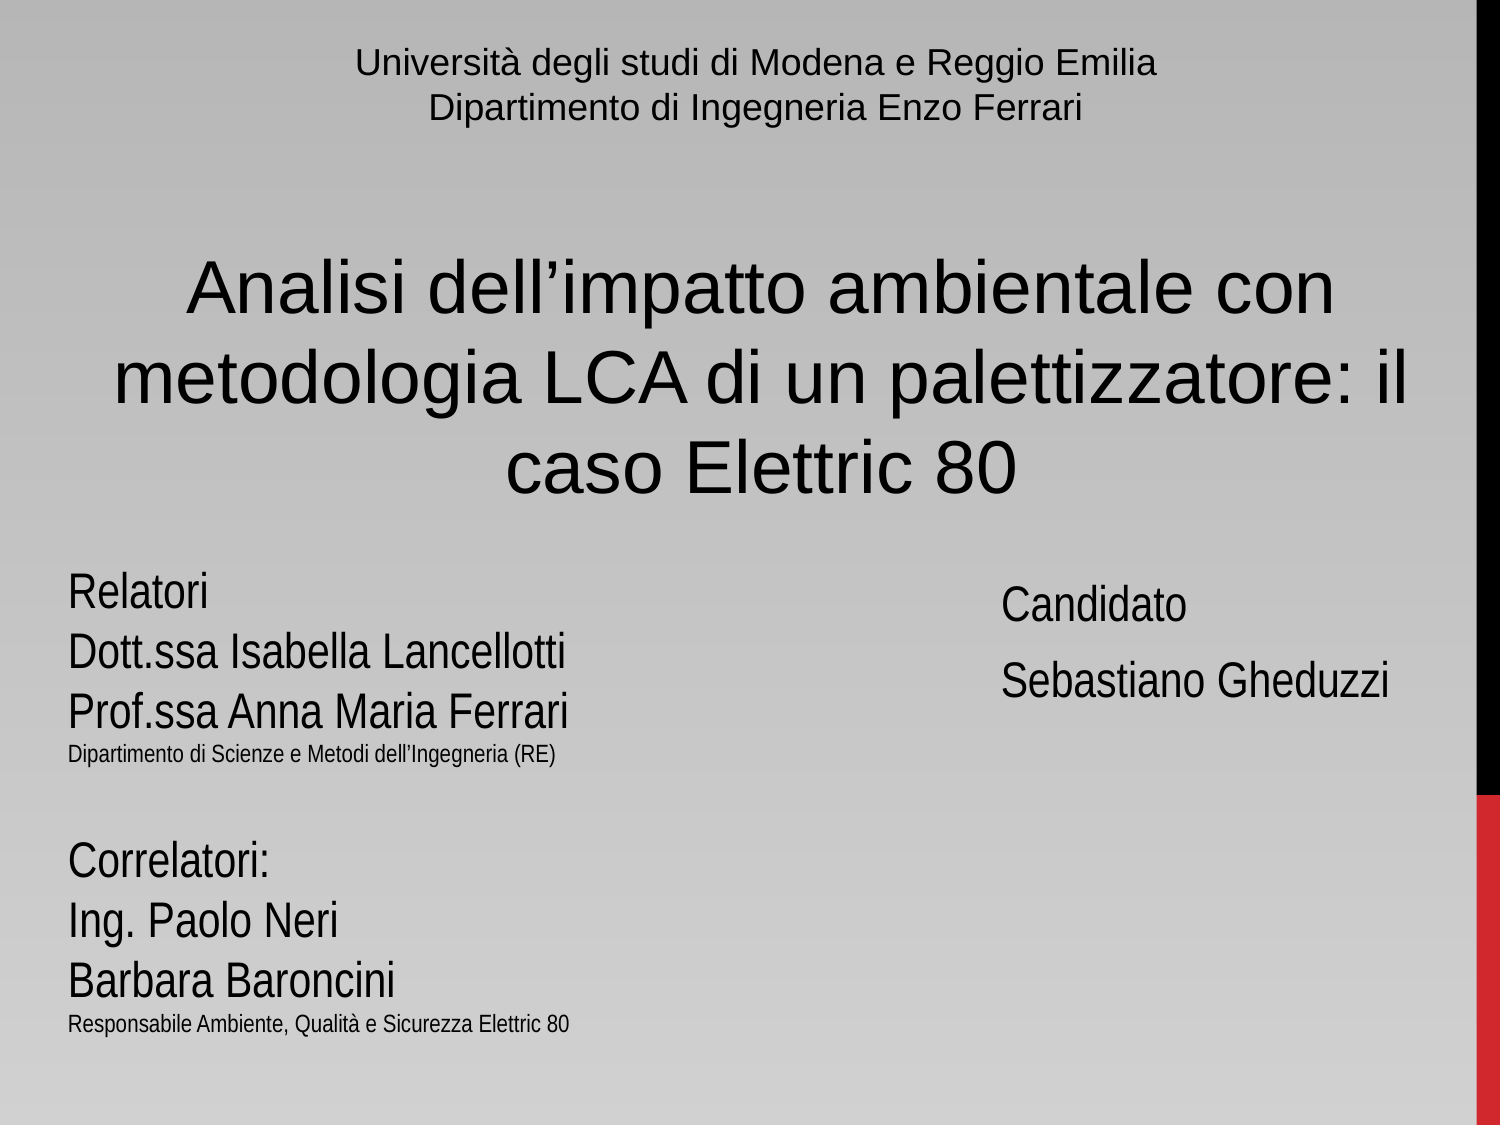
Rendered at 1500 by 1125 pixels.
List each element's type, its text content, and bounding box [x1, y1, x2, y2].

text_box Università degli studi di Modena e Reggio Emilia Dipartimento di Ingegneria Enzo Ferrari [112, 30, 1400, 136]
text_box Candidato [986, 564, 1447, 685]
text_box Sebastiano Gheduzzi [826, 640, 1500, 715]
text_box Relatori Dott.ssa Isabella Lancellotti Prof.ssa Anna Maria Ferrari Dipartimento di Scienze e Metodi dell’Ingegneria (RE) Correlatori: Ing. Paolo Neri Barbara Baroncini Responsabile Ambiente, Qualità e Sicurezza Elettric 80 [53, 550, 597, 1106]
text_box Analisi dell’impatto ambientale con metodologia LCA di un palettizzatore: il caso Elettric 80 [88, 231, 1436, 517]
